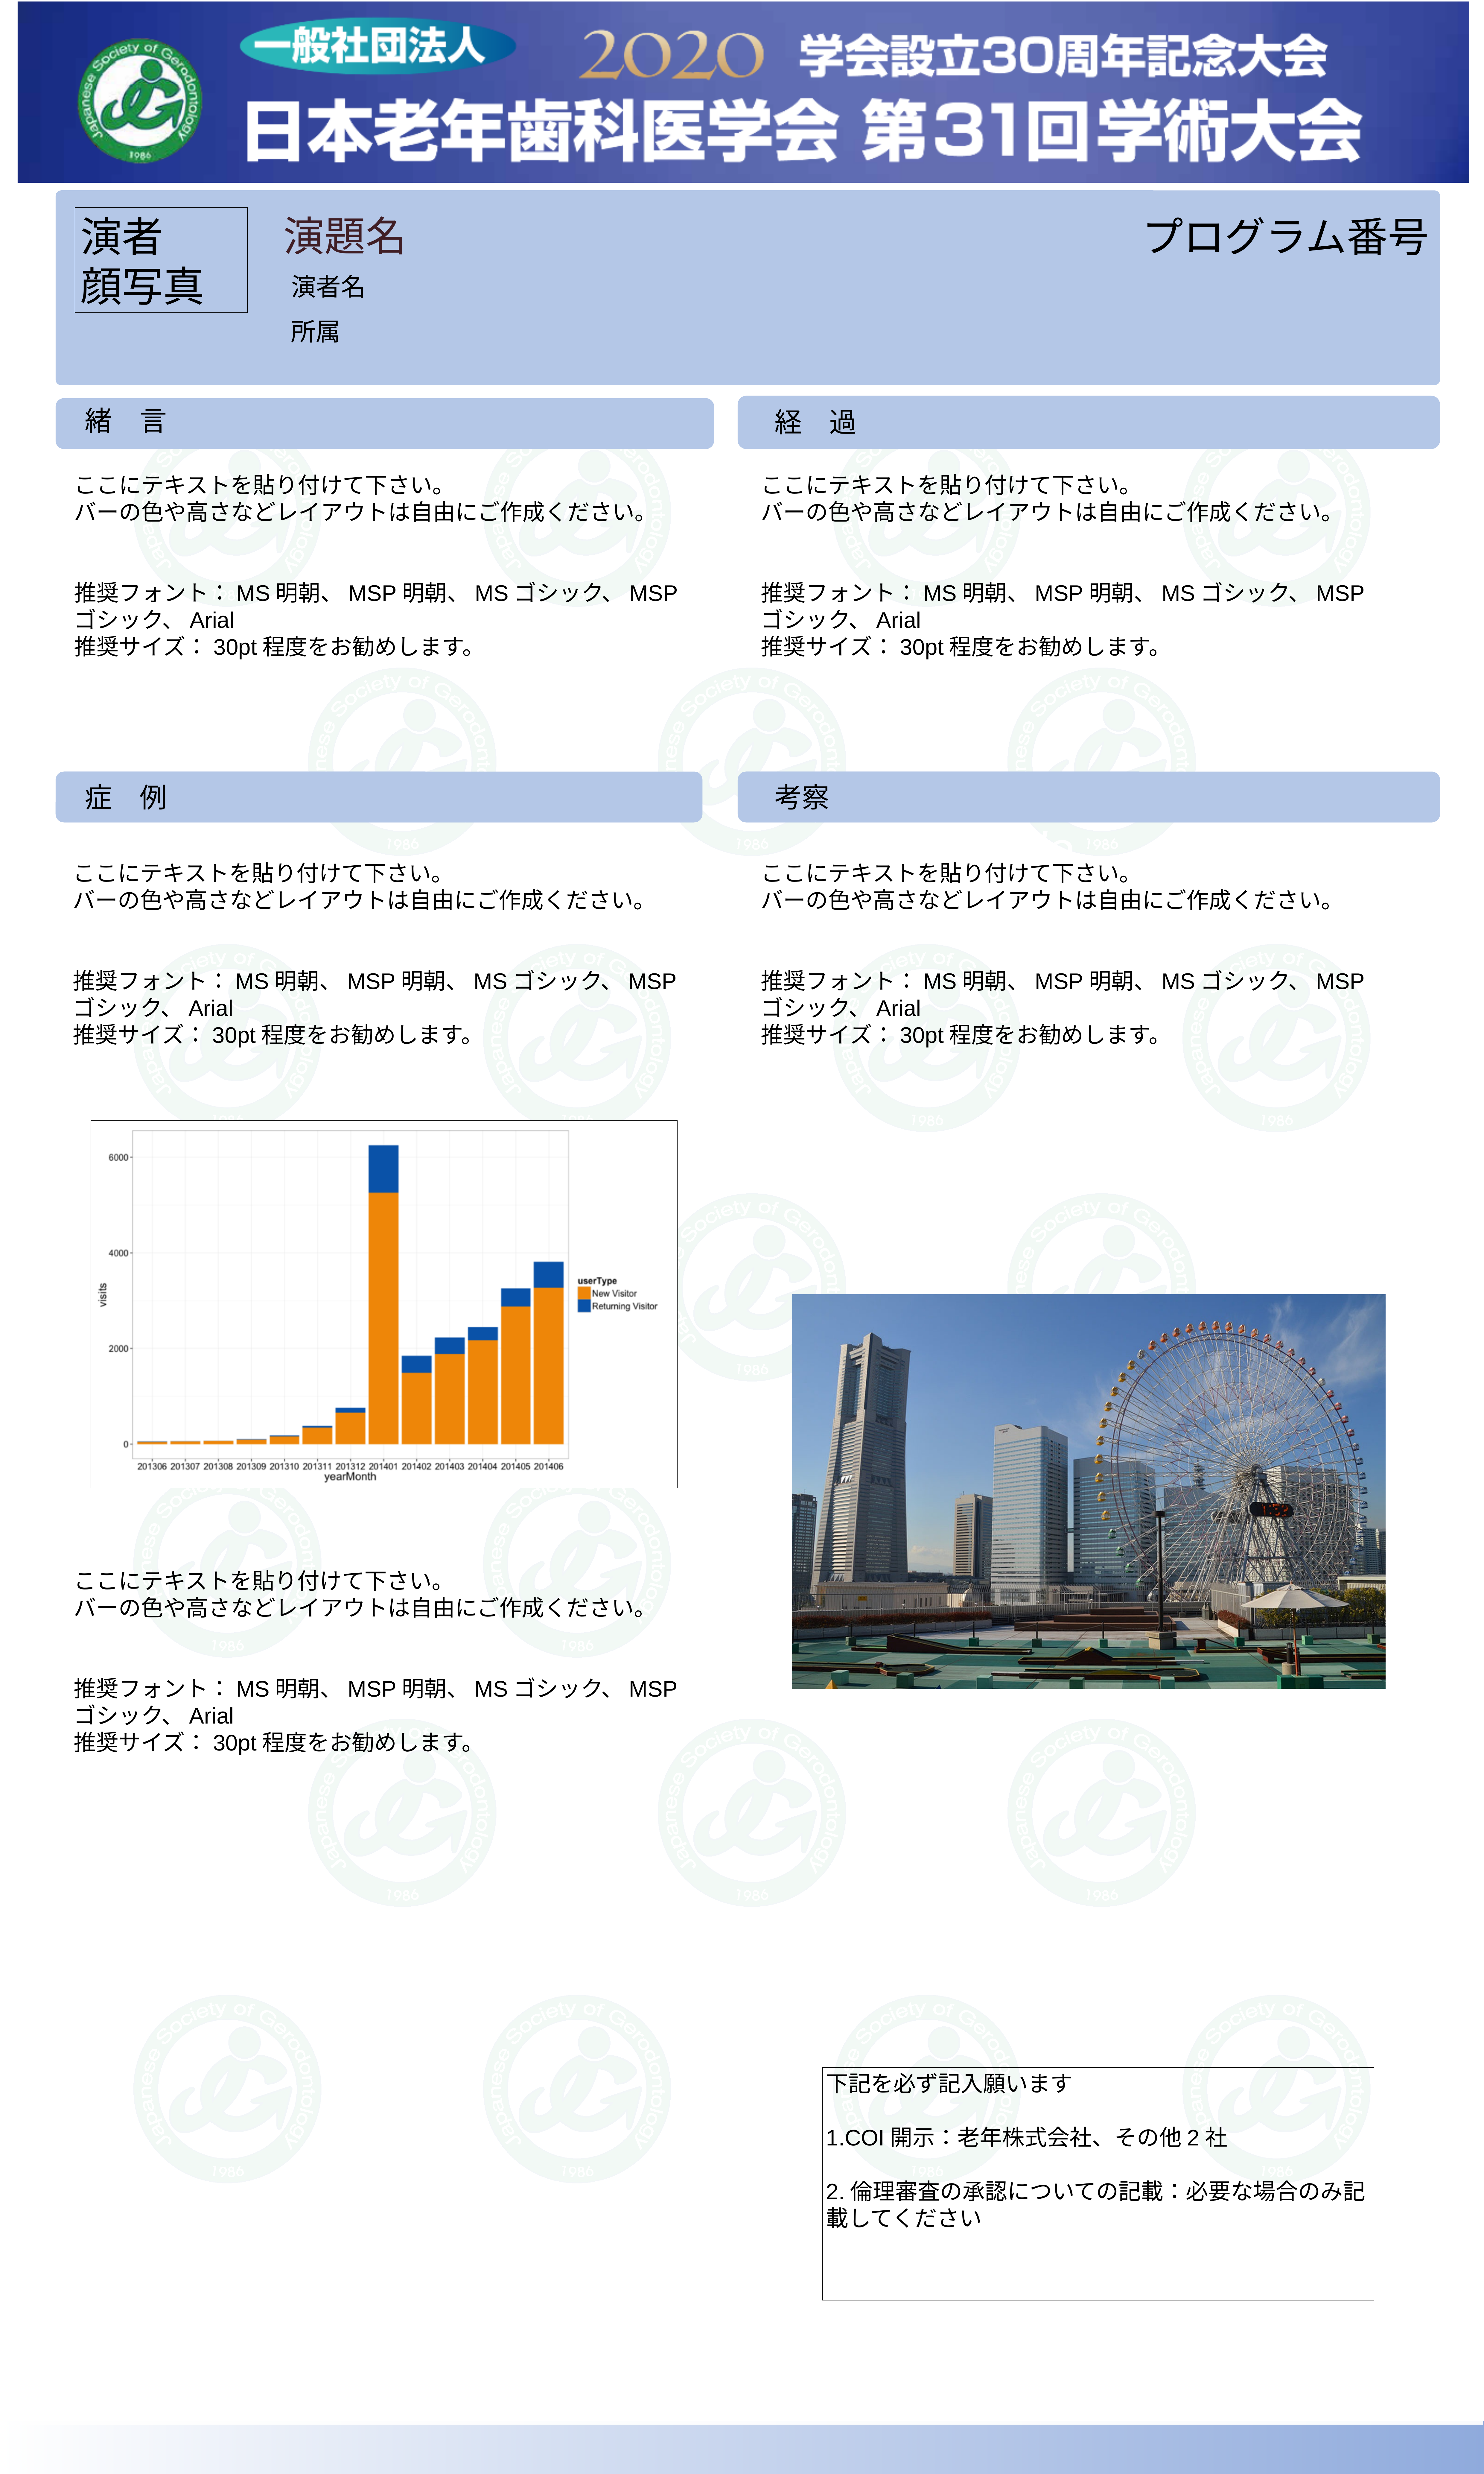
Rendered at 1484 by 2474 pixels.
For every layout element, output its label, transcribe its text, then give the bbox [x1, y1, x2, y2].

text_box 所属 [286, 313, 345, 348]
text_box ここにテキストを貼り付けて下さい。 バーの色や高さなどレイアウトは自由にご作成ください。 推奨フォント：MS明朝、MSP明朝、MSゴシック、MSPゴシック、Arial 推奨サイズ：30pt程度をお勧めします。 [757, 469, 1386, 661]
picture [17, 1, 1469, 183]
text_box ここにテキストを貼り付けて下さい。 バーの色や高さなどレイアウトは自由にご作成ください。 推奨フォント：MS明朝、MSP明朝、MSゴシック、MSPゴシック、Arial 推奨サイズ：30pt程度をお勧めします。 [757, 857, 1386, 1049]
text_box ここにテキストを貼り付けて下さい。 バーの色や高さなどレイアウトは自由にご作成ください。 推奨フォント：MS明朝、MSP明朝、MSゴシック、MSPゴシック、Arial 推奨サイズ：30pt程度をお勧めします。 [69, 857, 698, 1049]
text_box ここにテキストを貼り付けて下さい。 バーの色や高さなどレイアウトは自由にご作成ください。 推奨フォント：MS明朝、MSP明朝、MSゴシック、MSPゴシック、Arial 推奨サイズ：30pt程度をお勧めします。 [70, 469, 699, 661]
text_box プログラム番号 [1136, 208, 1456, 263]
text_box 演題名 [279, 208, 412, 262]
text_box 下記を必ず記入願います 1.COI開示：老年株式会社、その他2社 2.倫理審査の承認についての記載：必要な場合のみ記載してください [822, 2067, 1374, 2300]
text_box 考察 [771, 778, 871, 815]
text_box [55, 190, 1440, 385]
text_box [55, 398, 714, 449]
text_box Sample [878, 823, 1103, 857]
text_box 緒 言 [81, 401, 181, 438]
text_box [55, 771, 703, 823]
text_box [737, 771, 1440, 823]
text_box [737, 396, 1440, 449]
text_box ここにテキストを貼り付けて下さい。 バーの色や高さなどレイアウトは自由にご作成ください。 推奨フォント：MS明朝、MSP明朝、MSゴシック、MSPゴシック、Arial 推奨サイズ：30pt程度をお勧めします。 [70, 1565, 698, 1757]
picture [91, 1120, 678, 1488]
text_box 症 例 [81, 778, 181, 815]
text_box 経 過 [771, 403, 1076, 440]
text_box 演者 顔写真 [75, 208, 248, 313]
text_box 演者名 [286, 268, 370, 303]
picture [792, 1294, 1386, 1689]
